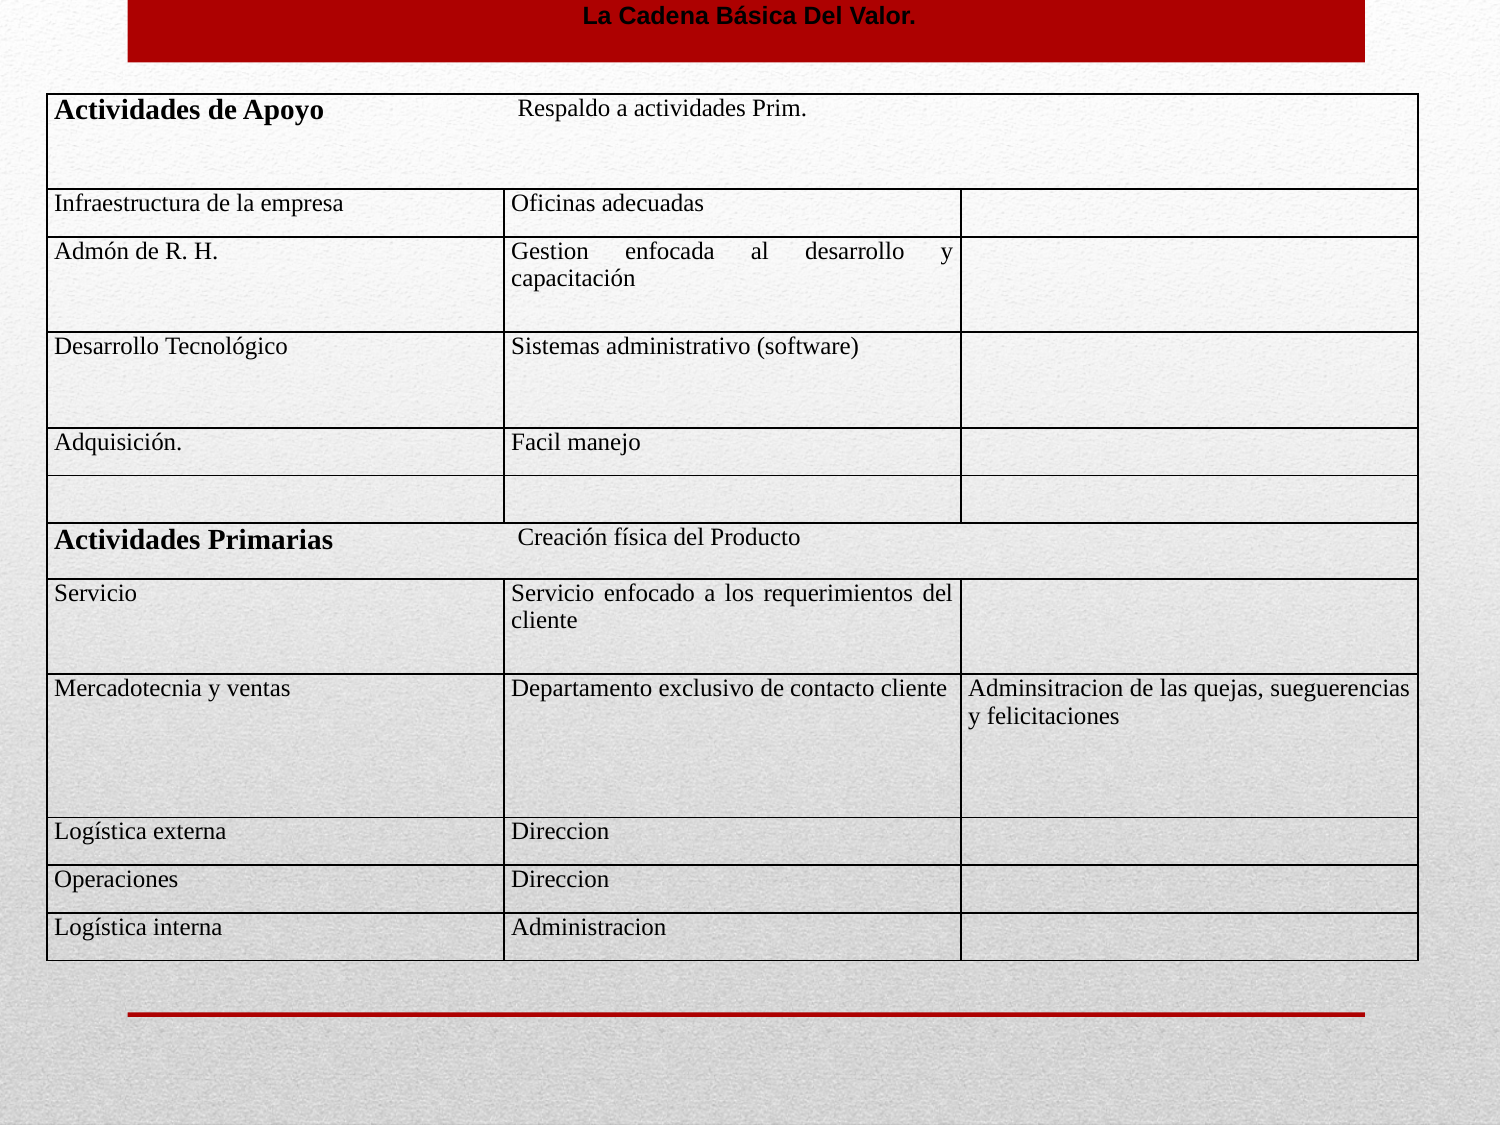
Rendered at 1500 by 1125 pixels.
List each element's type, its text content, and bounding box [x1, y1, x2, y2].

table_cell Adquisición. [48, 429, 503, 475]
table_cell Logística interna [48, 914, 503, 960]
table_cell [962, 476, 1417, 522]
table_header Actividades de Apoyo [48, 95, 504, 188]
table_cell Logística externa [48, 818, 503, 864]
table_cell Direccion [505, 866, 960, 912]
table_header Respaldo a actividades Prim. [504, 95, 961, 188]
table_cell [962, 333, 1417, 427]
table_cell Adminsitracion de las quejas, sueguerencias y felicitaciones [962, 675, 1417, 817]
table_cell Direccion [505, 818, 960, 864]
table_cell Gestion enfocada al desarrollo y capacitación [505, 238, 960, 331]
table_cell [962, 429, 1417, 475]
table_cell Mercadotecnia y ventas [48, 675, 503, 817]
table_cell Actividades Primarias [48, 524, 504, 578]
table_cell [962, 818, 1417, 864]
table_cell [962, 238, 1417, 331]
table_cell [962, 580, 1417, 673]
table_cell Sistemas administrativo (software) [505, 333, 960, 427]
table_cell Departamento exclusivo de contacto cliente [505, 675, 960, 817]
table_cell Servicio enfocado a los requerimientos del cliente [505, 580, 960, 673]
table_cell Administracion [505, 914, 960, 960]
table_cell [505, 476, 960, 522]
table_cell Desarrollo Tecnológico [48, 333, 503, 427]
table_cell Admón de R. H. [48, 238, 503, 331]
table_cell [961, 524, 1417, 578]
text_box La Cadena Básica Del Valor. [567, 0, 933, 83]
table_cell Servicio [48, 580, 503, 673]
table_cell [962, 190, 1417, 236]
table_cell Operaciones [48, 866, 503, 912]
table_cell [962, 914, 1417, 960]
table_cell [962, 866, 1417, 912]
table_cell Creación física del Producto [504, 524, 961, 578]
table_header [961, 95, 1417, 188]
table_cell [48, 476, 503, 522]
table_cell Facil manejo [505, 429, 960, 475]
table_cell Infraestructura de la empresa [48, 190, 503, 236]
table_cell Oficinas adecuadas [505, 190, 960, 236]
